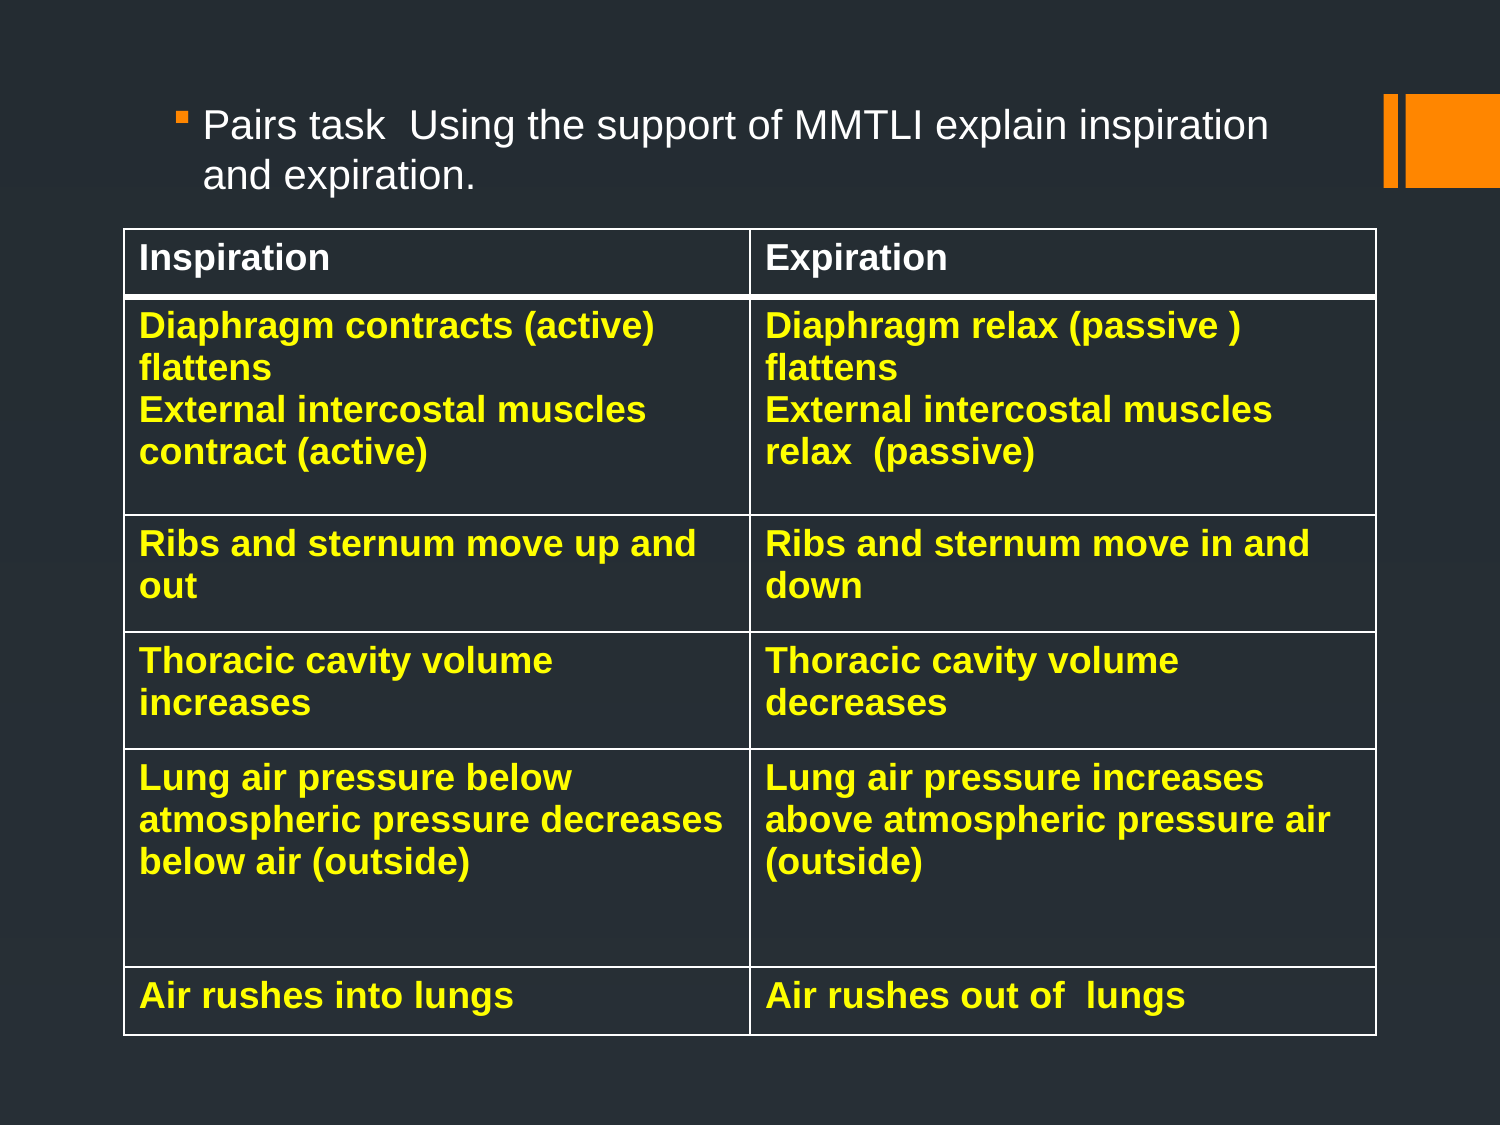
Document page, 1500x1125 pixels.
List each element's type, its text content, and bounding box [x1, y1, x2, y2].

table_cell Thoracic cavity volume decreases [751, 633, 1375, 748]
table_cell Diaphragm relax (passive ) flattens External intercostal muscles relax (passive) [751, 300, 1375, 514]
table_cell Air rushes out of lungs [751, 968, 1375, 1034]
table_cell Thoracic cavity volume increases [125, 633, 749, 748]
table_cell Diaphragm contracts (active) flattens External intercostal muscles contract (active) [125, 300, 749, 514]
table_cell Lung air pressure below atmospheric pressure decreases below air (outside) [125, 750, 749, 966]
table_cell Lung air pressure increases above atmospheric pressure air (outside) [751, 750, 1375, 966]
table_cell Ribs and sternum move up and out [125, 516, 749, 631]
table_cell Air rushes into lungs [125, 968, 749, 1034]
table_header Expiration [751, 230, 1375, 294]
list Pairs task Using the support of MMTLI explain inspiration and expiration. [150, 90, 1350, 228]
table_cell Ribs and sternum move in and down [751, 516, 1375, 631]
table_header Inspiration [125, 230, 749, 294]
